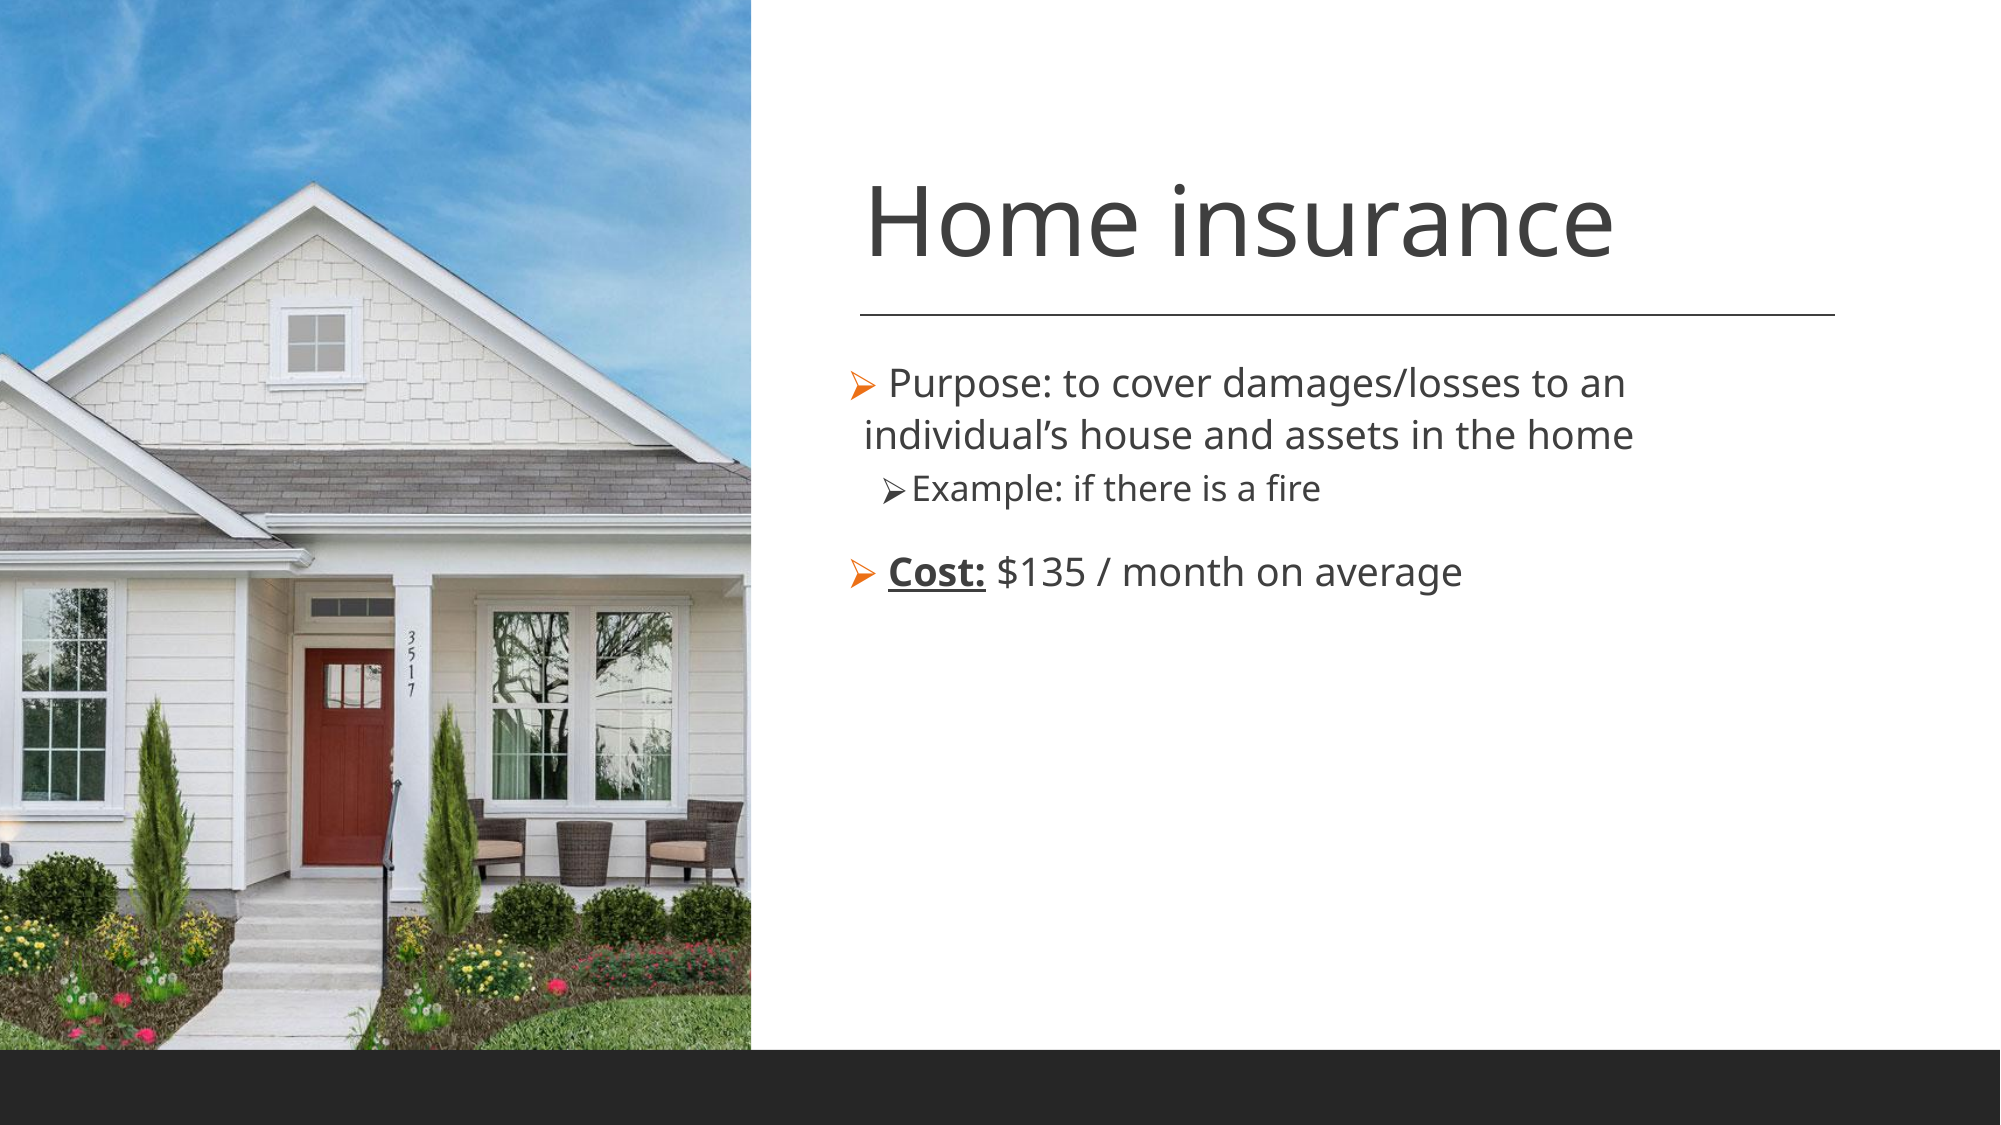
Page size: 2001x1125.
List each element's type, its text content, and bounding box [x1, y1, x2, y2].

text_box [753, 0, 2000, 1049]
picture [0, 0, 752, 1051]
title Home insurance [848, 47, 1830, 285]
text_box [0, 1049, 2000, 1125]
list Purpose: to cover damages/losses to an individual’s house and assets in the home Example: if there is a fire Cost: $135 / month on average [848, 345, 1830, 963]
